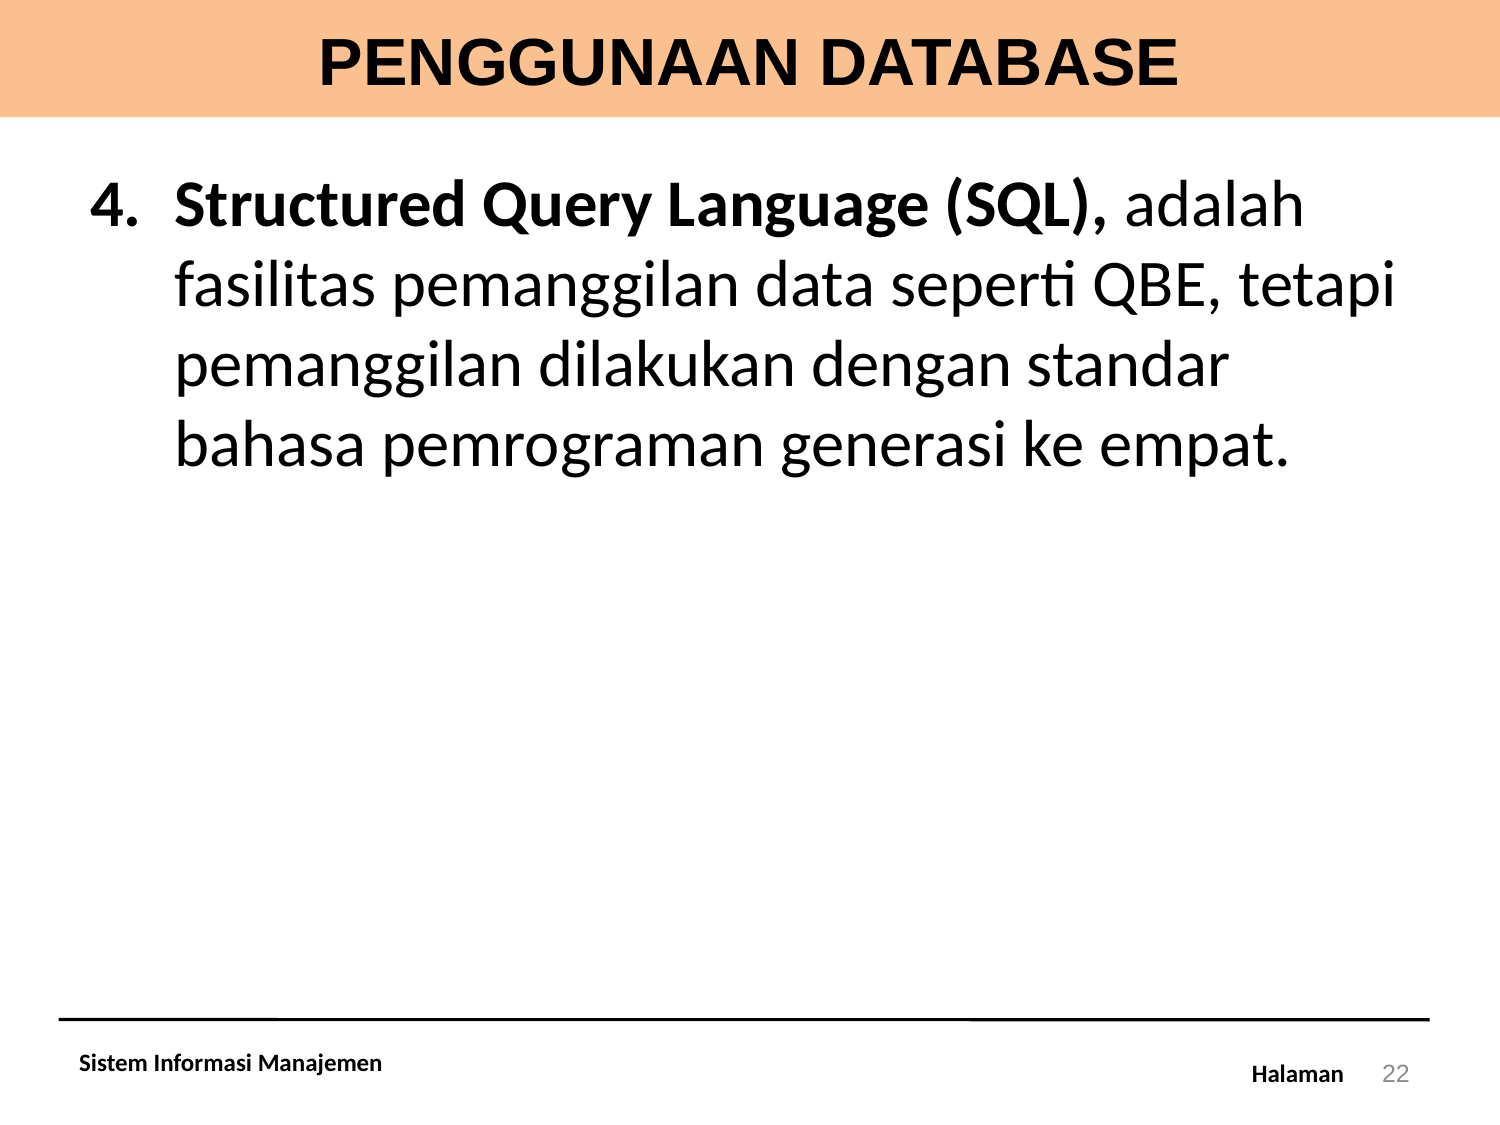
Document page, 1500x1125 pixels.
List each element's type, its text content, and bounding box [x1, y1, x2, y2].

slide_number 22 [1359, 1042, 1425, 1103]
title PENGGUNAAN DATABASE [0, 0, 1500, 118]
list Structured Query Language (SQL), adalah fasilitas pemanggilan data seperti QBE, tetapi pemanggilan dilakukan dengan standar bahasa pemrograman generasi ke empat. [75, 152, 1425, 1005]
footer Sistem Informasi Manajemen [64, 1031, 446, 1092]
